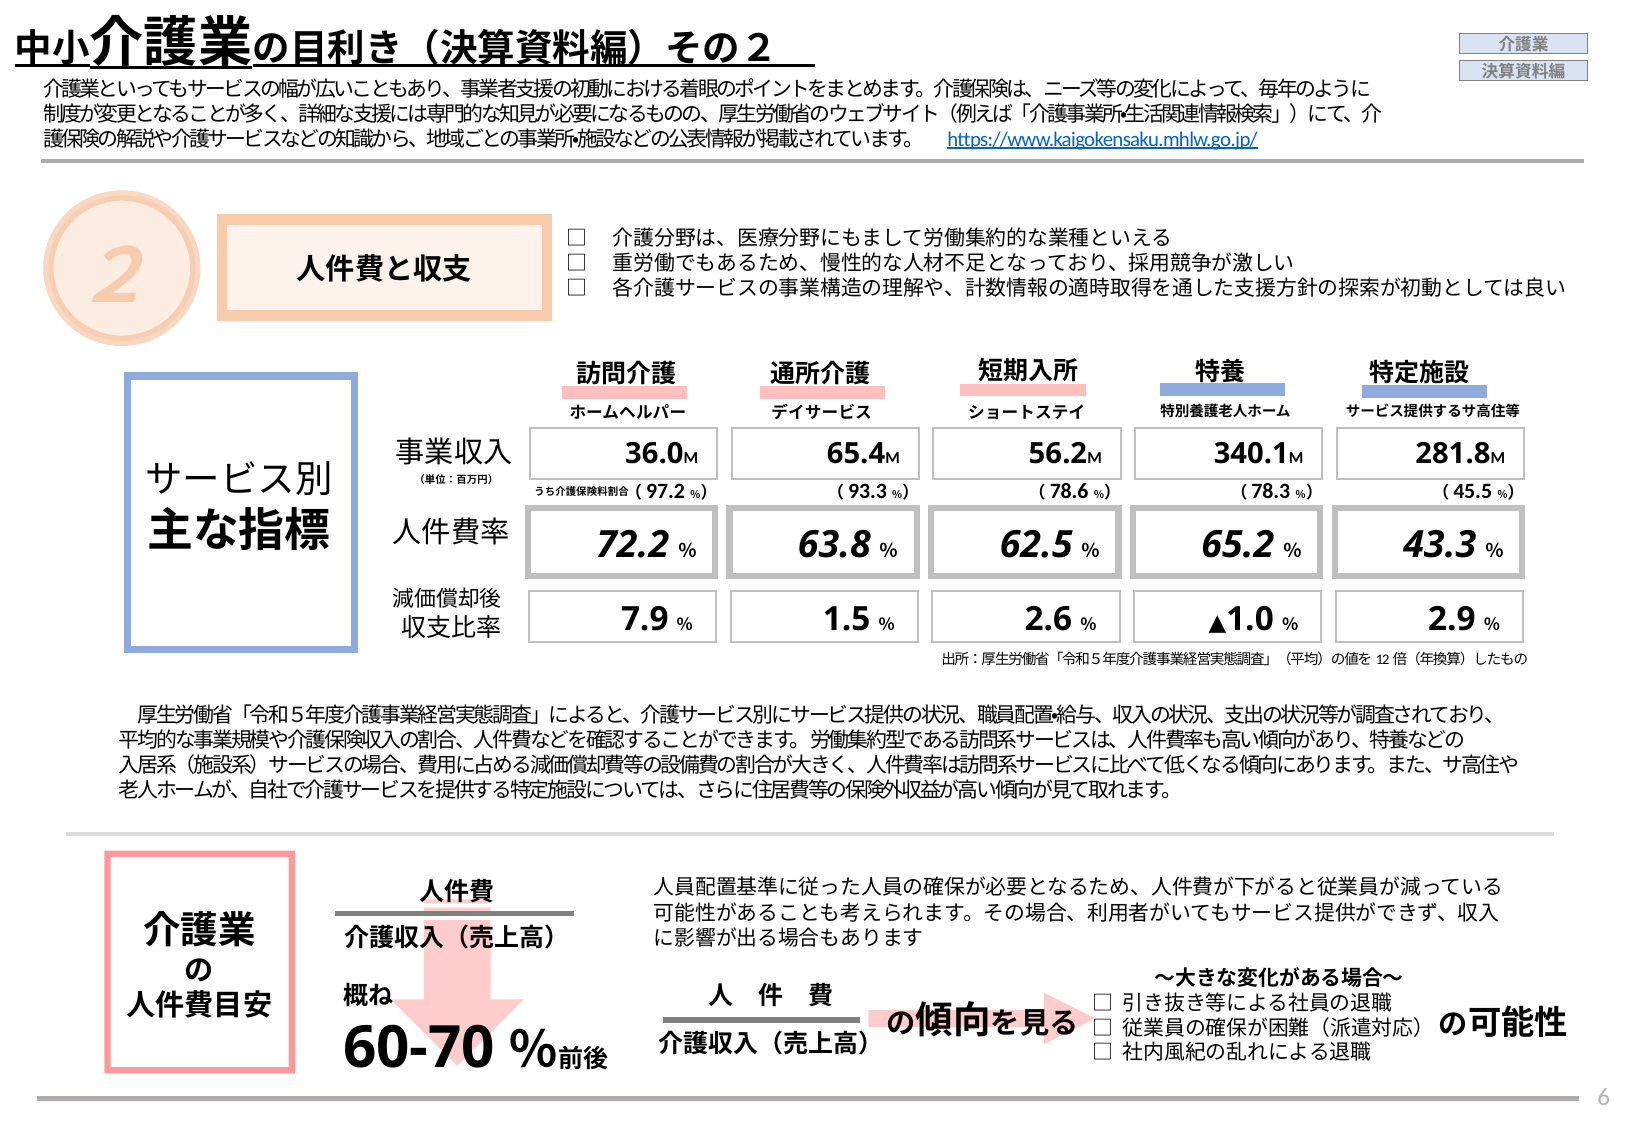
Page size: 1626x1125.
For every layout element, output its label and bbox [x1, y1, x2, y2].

text_box [1459, 60, 1588, 81]
text_box [936, 346, 1122, 392]
text_box [551, 217, 1598, 308]
text_box [1459, 33, 1588, 54]
text_box [125, 349, 1593, 675]
text_box [0, 0, 1399, 158]
text_box [101, 853, 1599, 1089]
text_box [104, 694, 1553, 810]
text_box [48, 195, 548, 341]
text_box [1128, 348, 1314, 393]
slide_number [1545, 1065, 1625, 1125]
